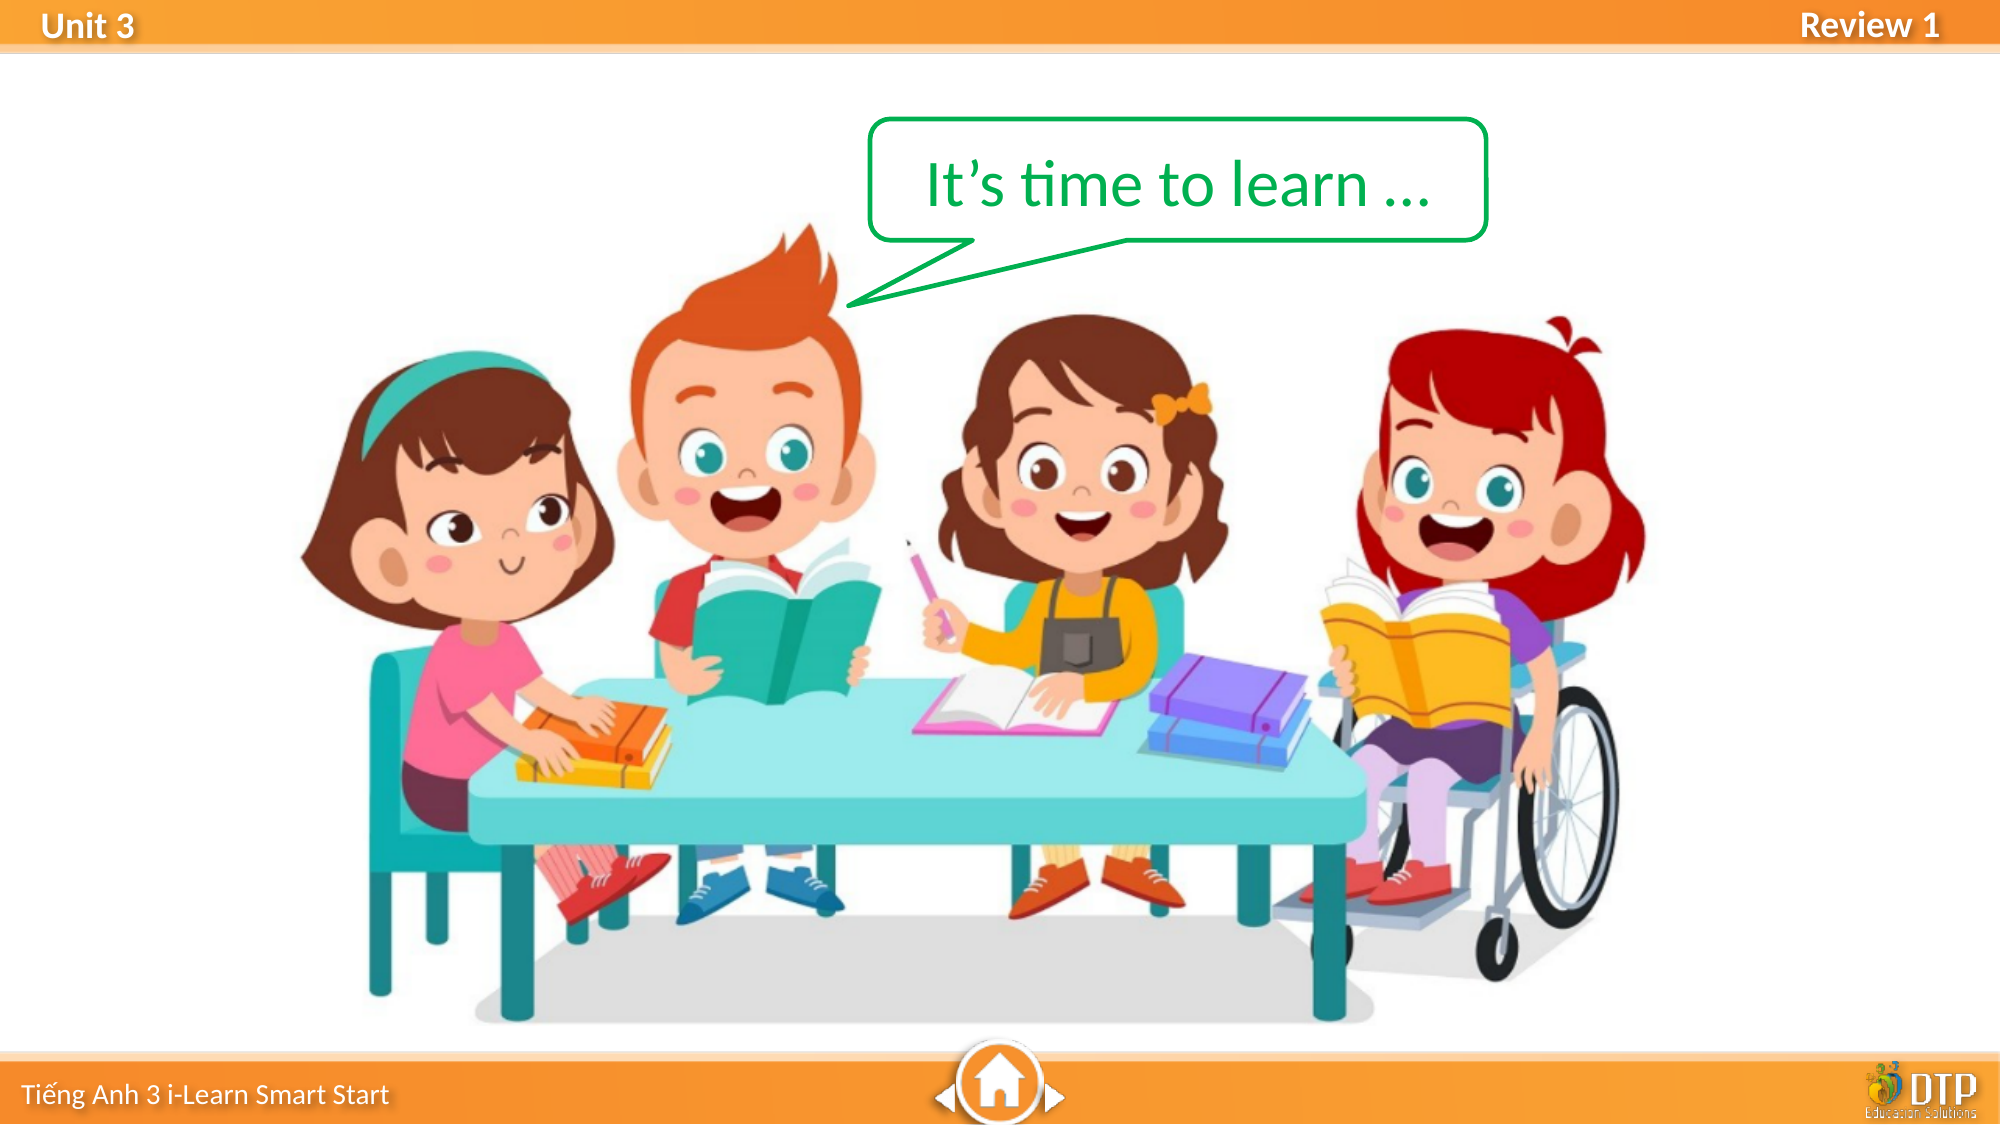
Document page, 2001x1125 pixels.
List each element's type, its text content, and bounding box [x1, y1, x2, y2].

text_box It’s time to learn … [867, 116, 1489, 205]
picture [0, 0, 2000, 1125]
